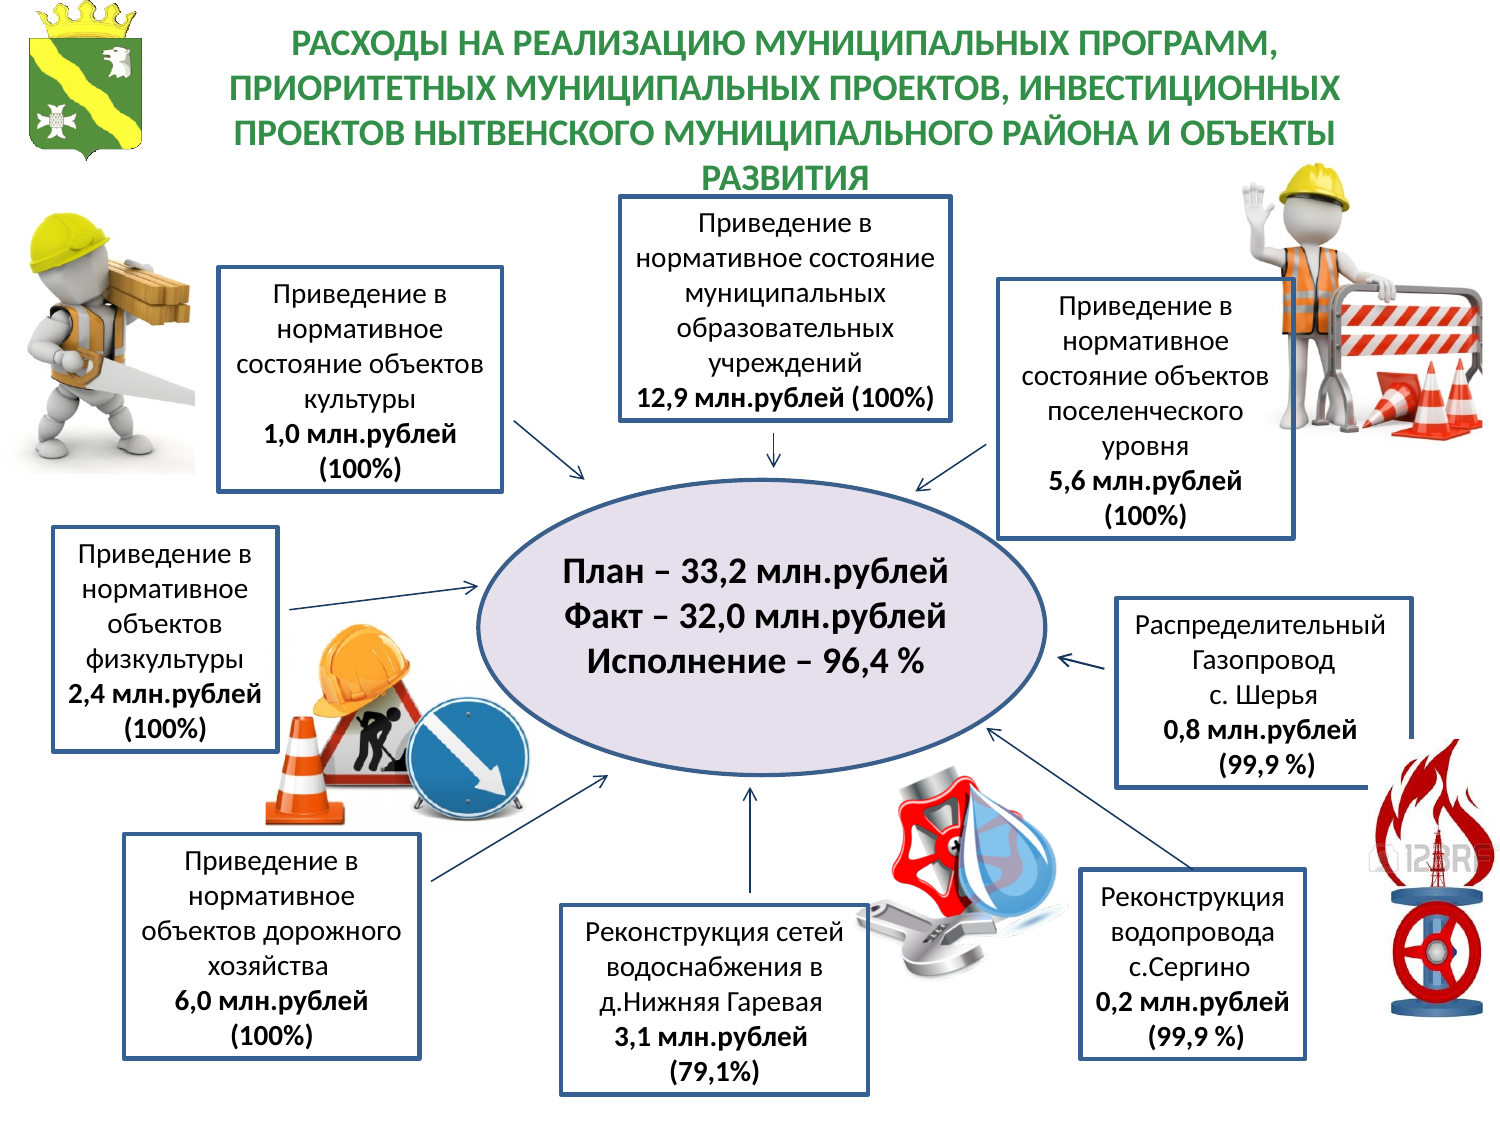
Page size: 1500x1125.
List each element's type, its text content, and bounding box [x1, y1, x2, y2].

picture [1367, 739, 1500, 1018]
text_box Приведение в нормативное объектов физкультуры 2,4 млн.рублей (100%) [53, 527, 278, 752]
text_box [476, 543, 525, 620]
text_box Приведение в нормативное состояние муниципальных образовательных учреждений 12,9 млн.рублей (100%) [620, 196, 951, 421]
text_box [915, 444, 987, 492]
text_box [288, 585, 479, 610]
text_box Реконструкция водопровода с.Сергино 0,2 млн.рублей (99,9 %) [1079, 869, 1306, 1060]
picture [1233, 160, 1483, 446]
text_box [985, 727, 1194, 870]
text_box План – 33,2 млн.рублей Факт – 32,0 млн.рублей Исполнение – 96,4 % [525, 538, 987, 734]
text_box [560, 734, 963, 778]
text_box Приведение в нормативное состояние объектов культуры 1,0 млн.рублей (100%) [218, 267, 502, 492]
text_box Приведение в нормативное состояние объектов поселенческого уровня 5,6 млн.рублей (100%) [998, 278, 1294, 539]
text_box Приведение в нормативное объектов дорожного хозяйства 6,0 млн.рублей (100%) [123, 834, 420, 1059]
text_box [513, 420, 585, 480]
title РАСХОДЫ НА РЕАЛИЗАЦИЮ МУНИЦИПАЛЬНЫХ ПРОГРАММ, ПРИОРИТЕТНЫХ МУНИЦИПАЛЬНЫХ ПРОЕКТОВ, ИНВЕСТИЦИОННЫХ ПРОЕКТОВ НЫТВЕНСКОГО МУНИЦИПАЛЬНОГО РАЙОНА И ОБЪЕКТЫ РАЗВИТИЯ [159, 66, 1412, 149]
text_box Распределительный Газопровод с. Шерья 0,8 млн.рублей (99,9 %) [1116, 597, 1412, 788]
picture [810, 750, 1080, 1010]
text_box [1056, 656, 1105, 669]
picture [29, 0, 143, 162]
picture [0, 207, 196, 474]
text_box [430, 774, 609, 882]
picture [265, 621, 538, 835]
text_box Реконструкция сетей водоснабжения в д.Нижняя Гаревая 3,1 млн.рублей (79,1%) [561, 905, 869, 1095]
text_box [532, 477, 1048, 720]
